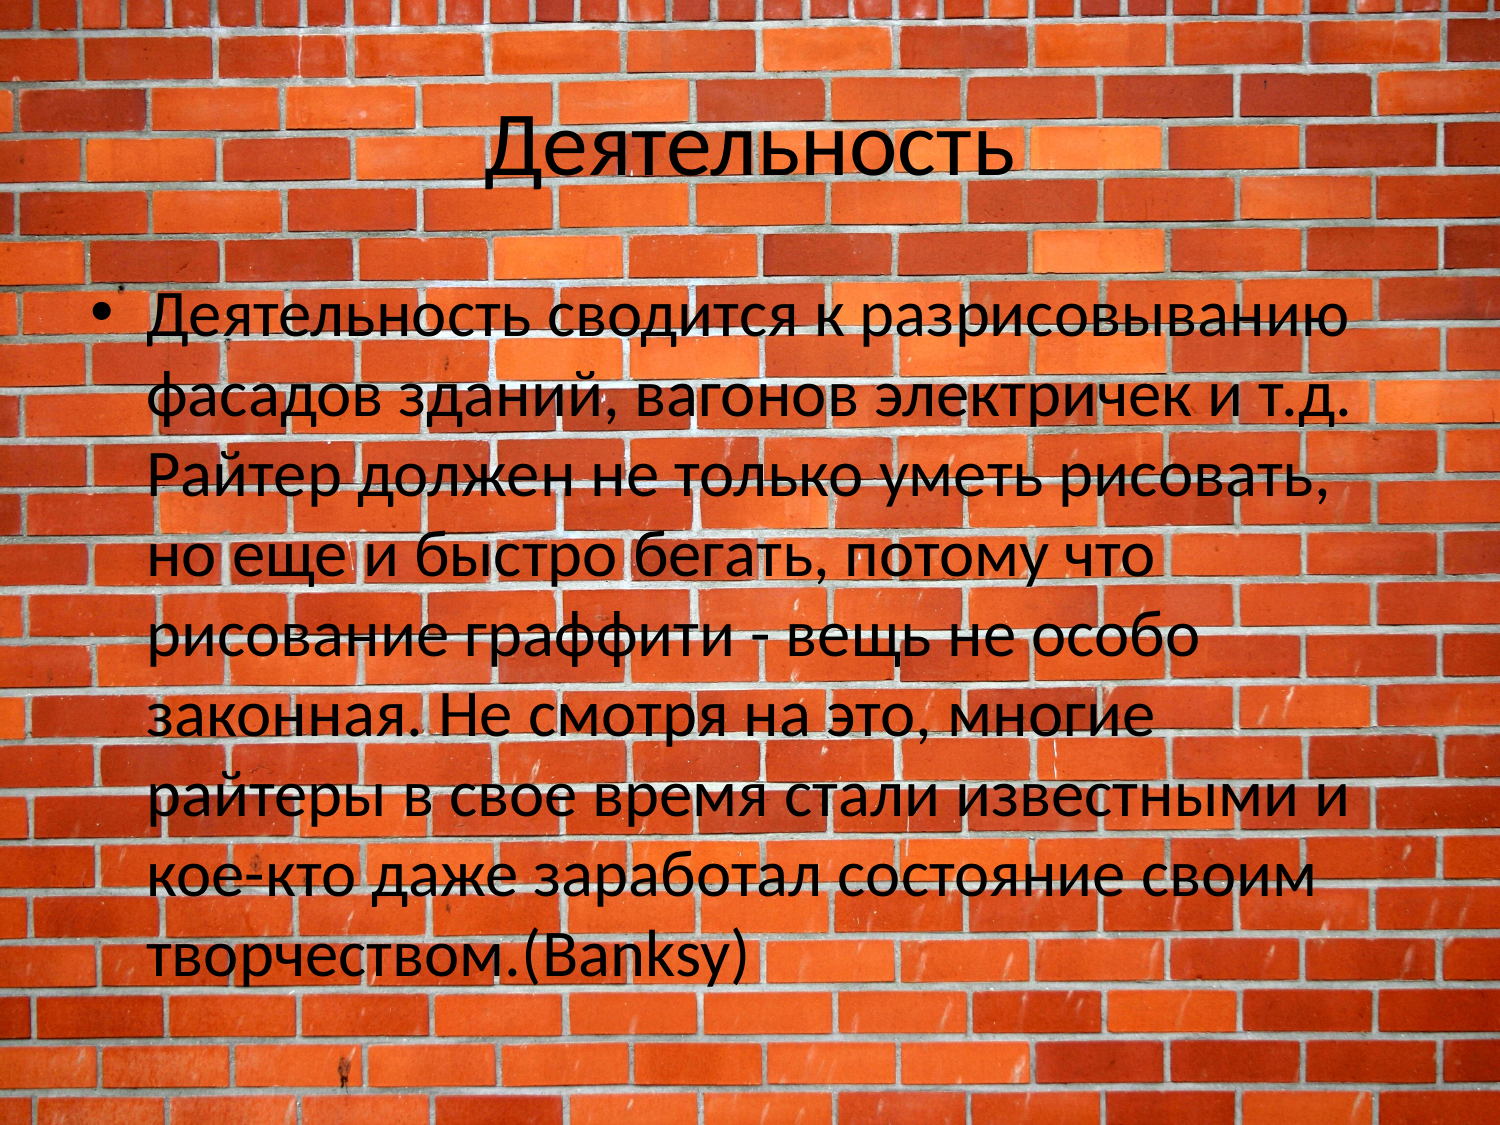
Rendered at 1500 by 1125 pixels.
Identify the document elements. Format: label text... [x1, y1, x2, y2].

picture [0, 0, 1500, 1125]
list Деятельность сводится к разрисовыванию фасадов зданий, вагонов электричек и т.д. Райтер должен не только уметь рисовать, но еще и быстро бегать, потому что рисование граффити - вещь не особо законная. Не смотря на это, многие райтеры в свое время стали известными и кое-кто даже заработал состояние своим творчеством.(Banksy) [75, 262, 1425, 1005]
title Деятельность [75, 45, 1425, 233]
